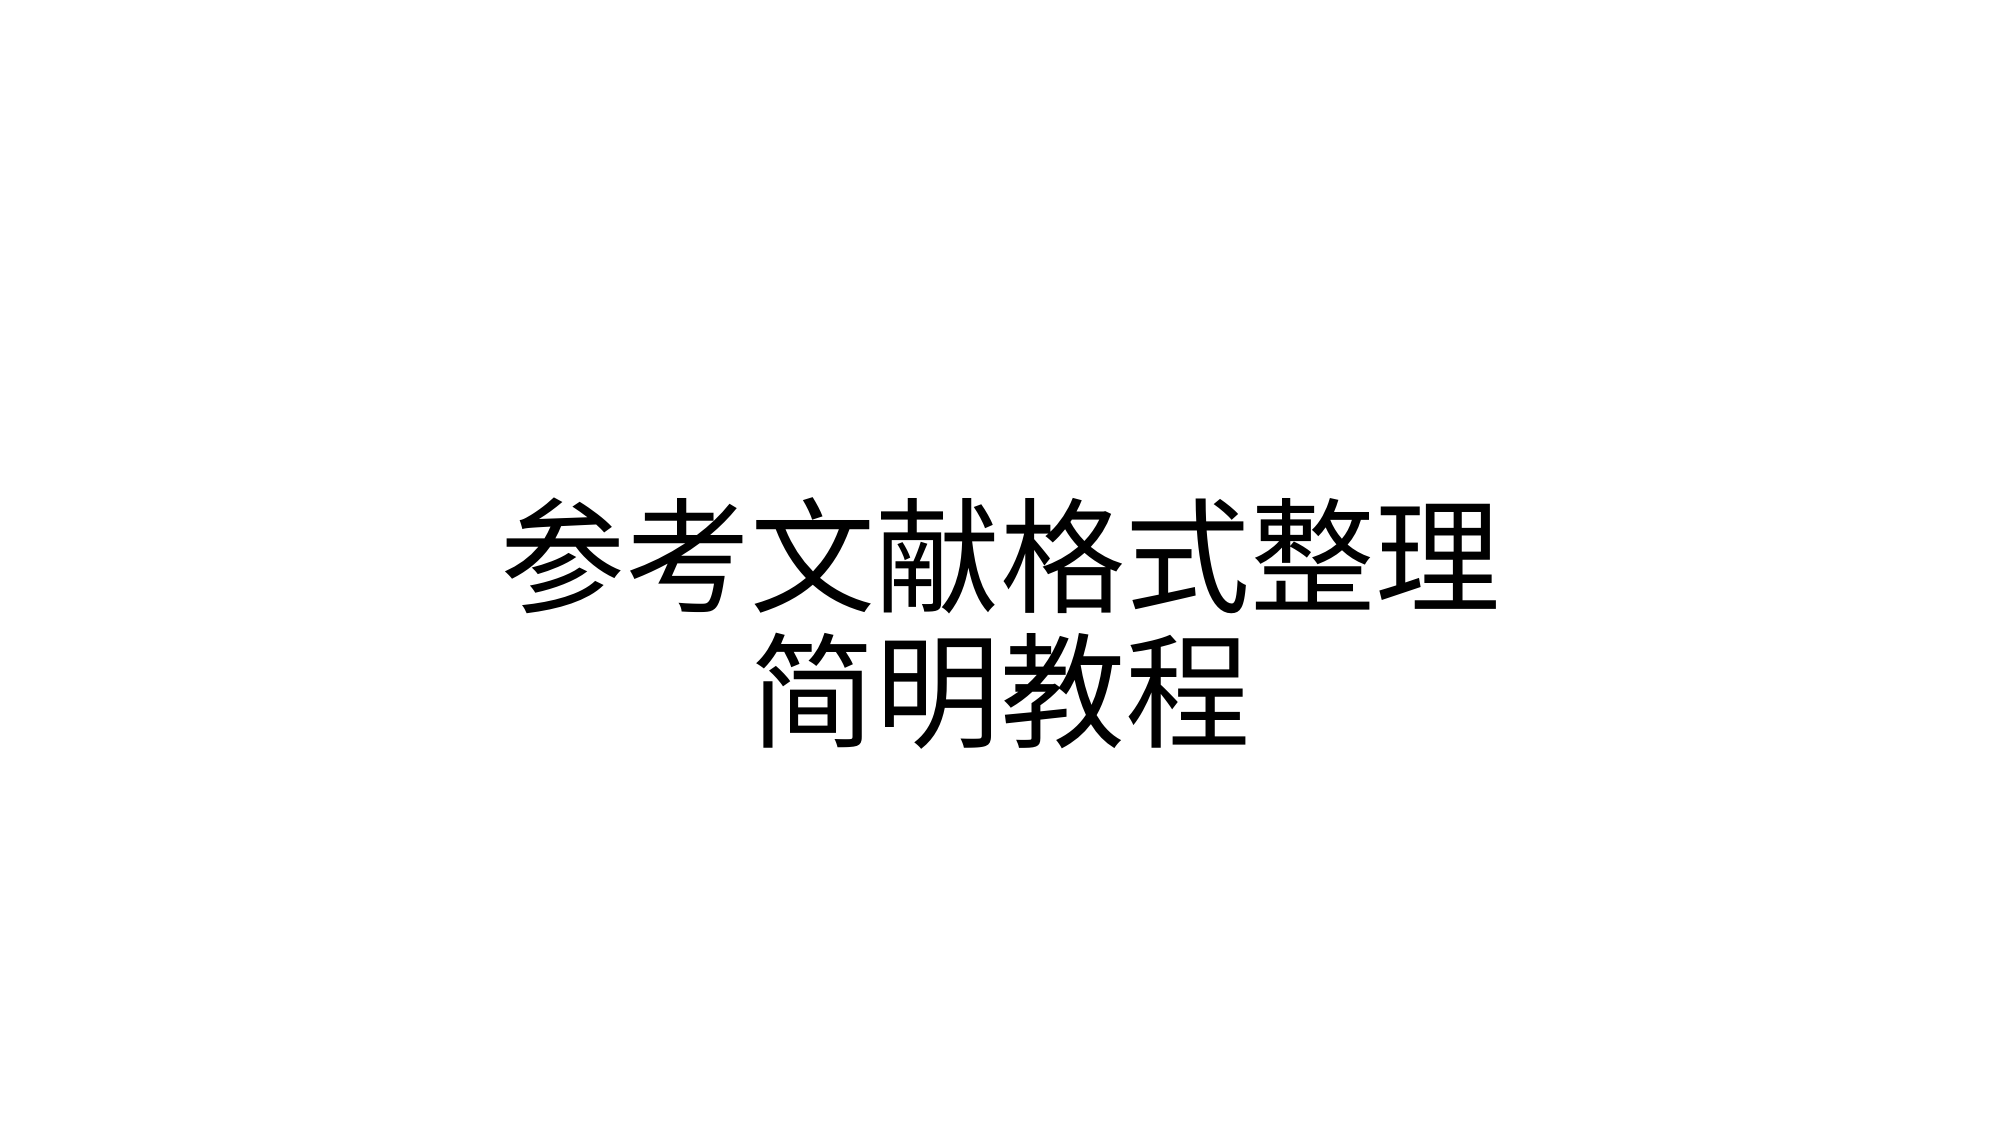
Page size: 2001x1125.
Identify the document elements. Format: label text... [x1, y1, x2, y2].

title 参考文献格式整理简明教程 [451, 244, 1549, 774]
